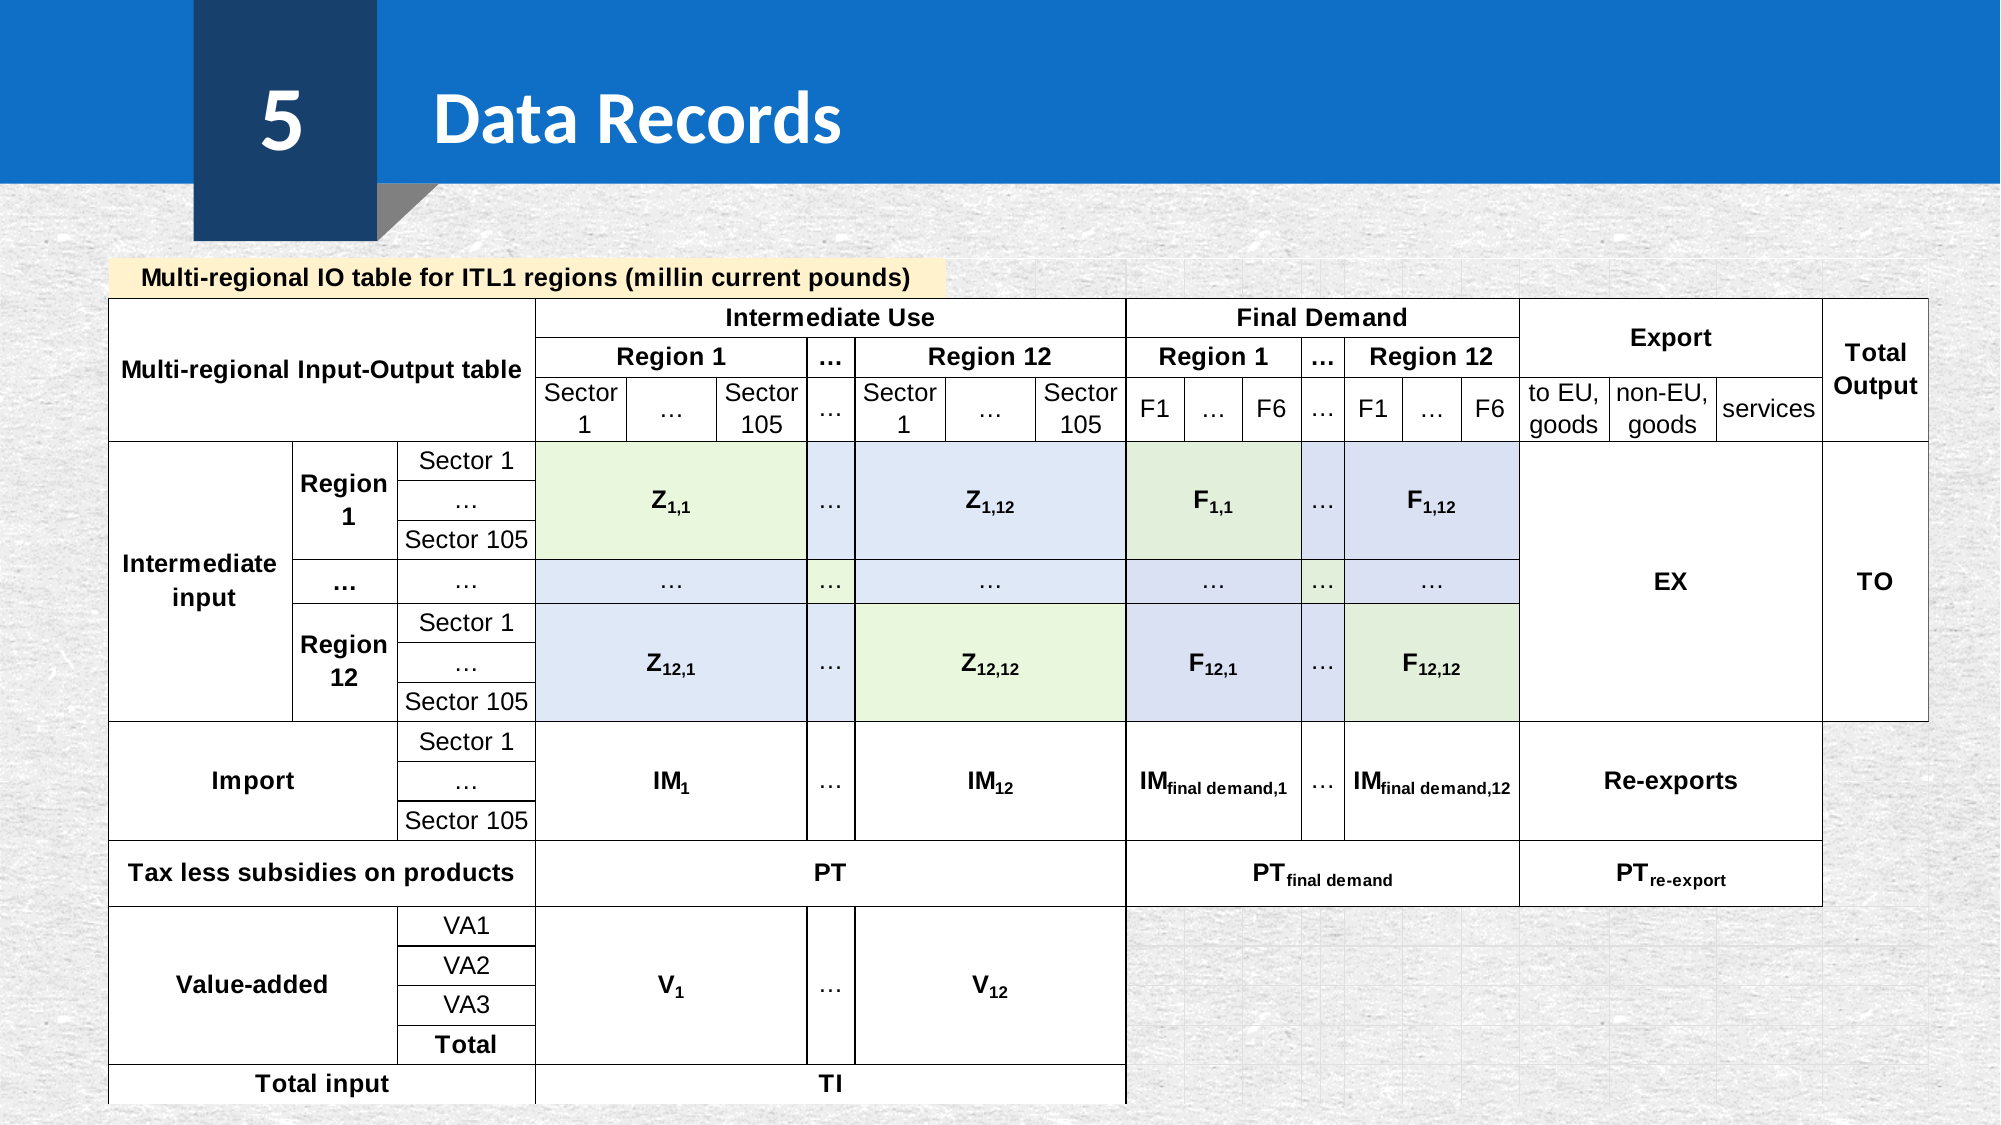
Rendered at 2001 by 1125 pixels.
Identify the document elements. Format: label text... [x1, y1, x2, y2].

text_box 5 [244, 51, 326, 177]
text_box [376, 182, 442, 244]
picture [0, 0, 2001, 1125]
text_box Data Records [418, 60, 1179, 166]
text_box [0, 0, 193, 185]
text_box [193, 0, 378, 242]
text_box [378, 0, 2000, 185]
